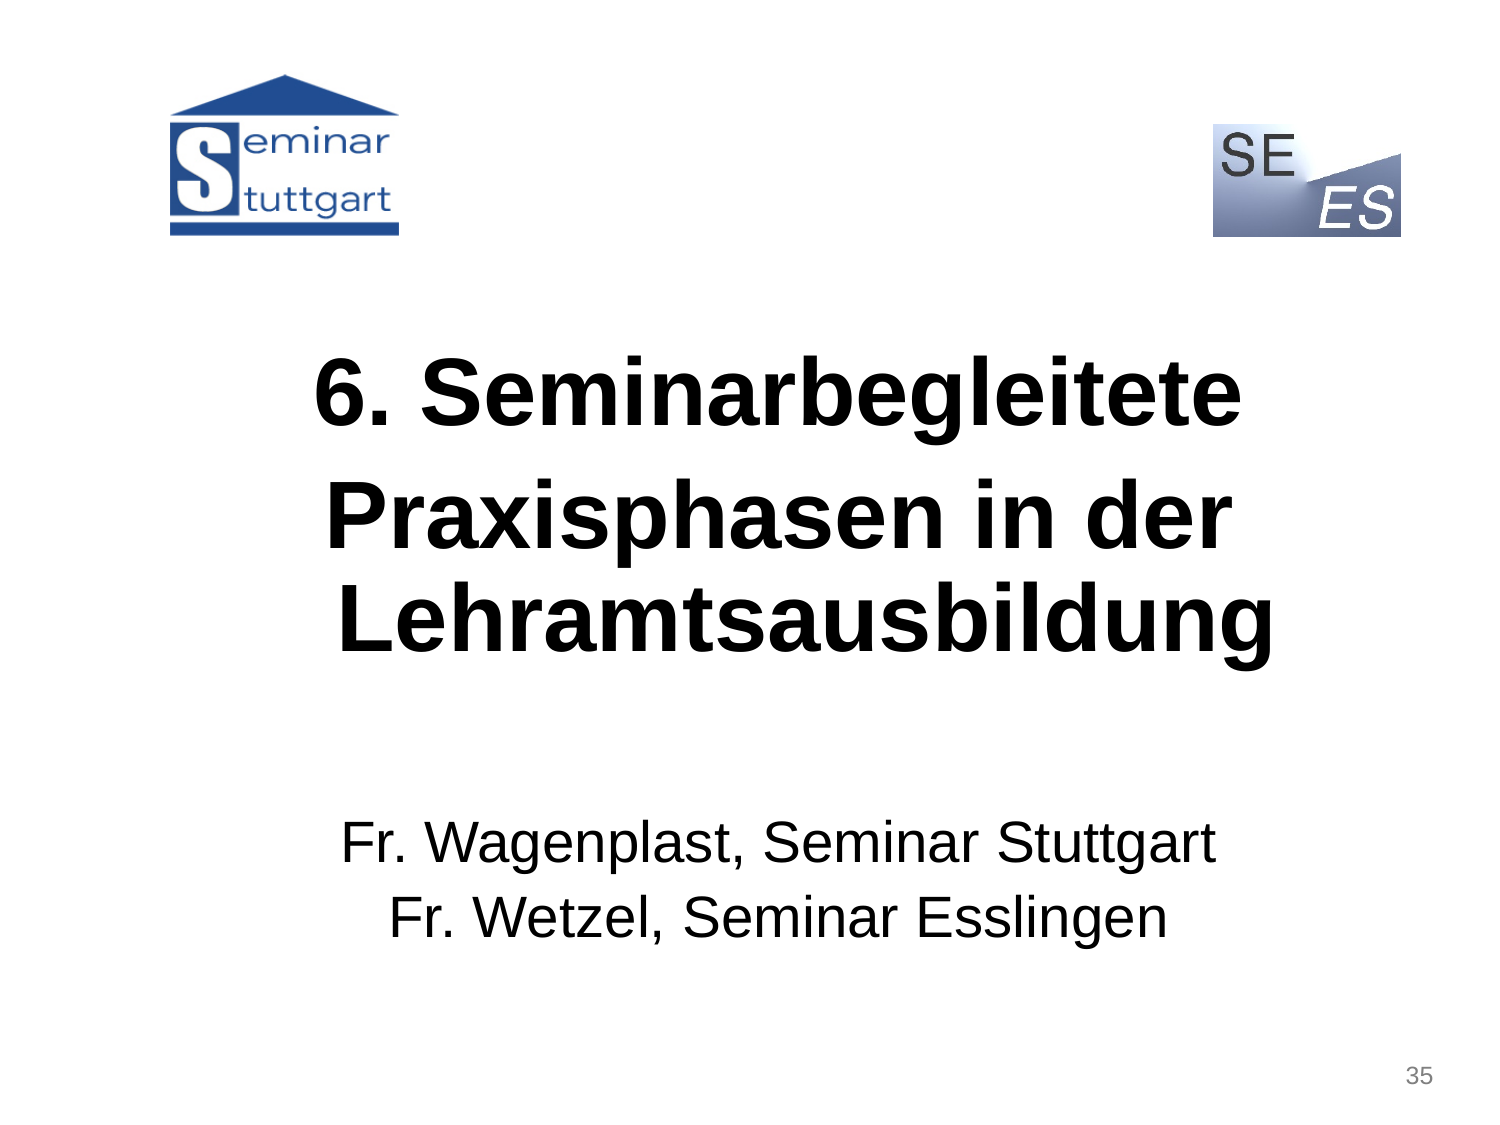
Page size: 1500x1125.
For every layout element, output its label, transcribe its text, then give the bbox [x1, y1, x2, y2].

picture [170, 71, 399, 239]
text_box 35 [1228, 1052, 1449, 1098]
picture [1213, 124, 1401, 237]
list 6. Seminarbegleitete Praxisphasen in der Lehramtsausbildung Fr. Wagenplast, Seminar Stuttgart Fr. Wetzel, Seminar Esslingen [123, 226, 1435, 1012]
